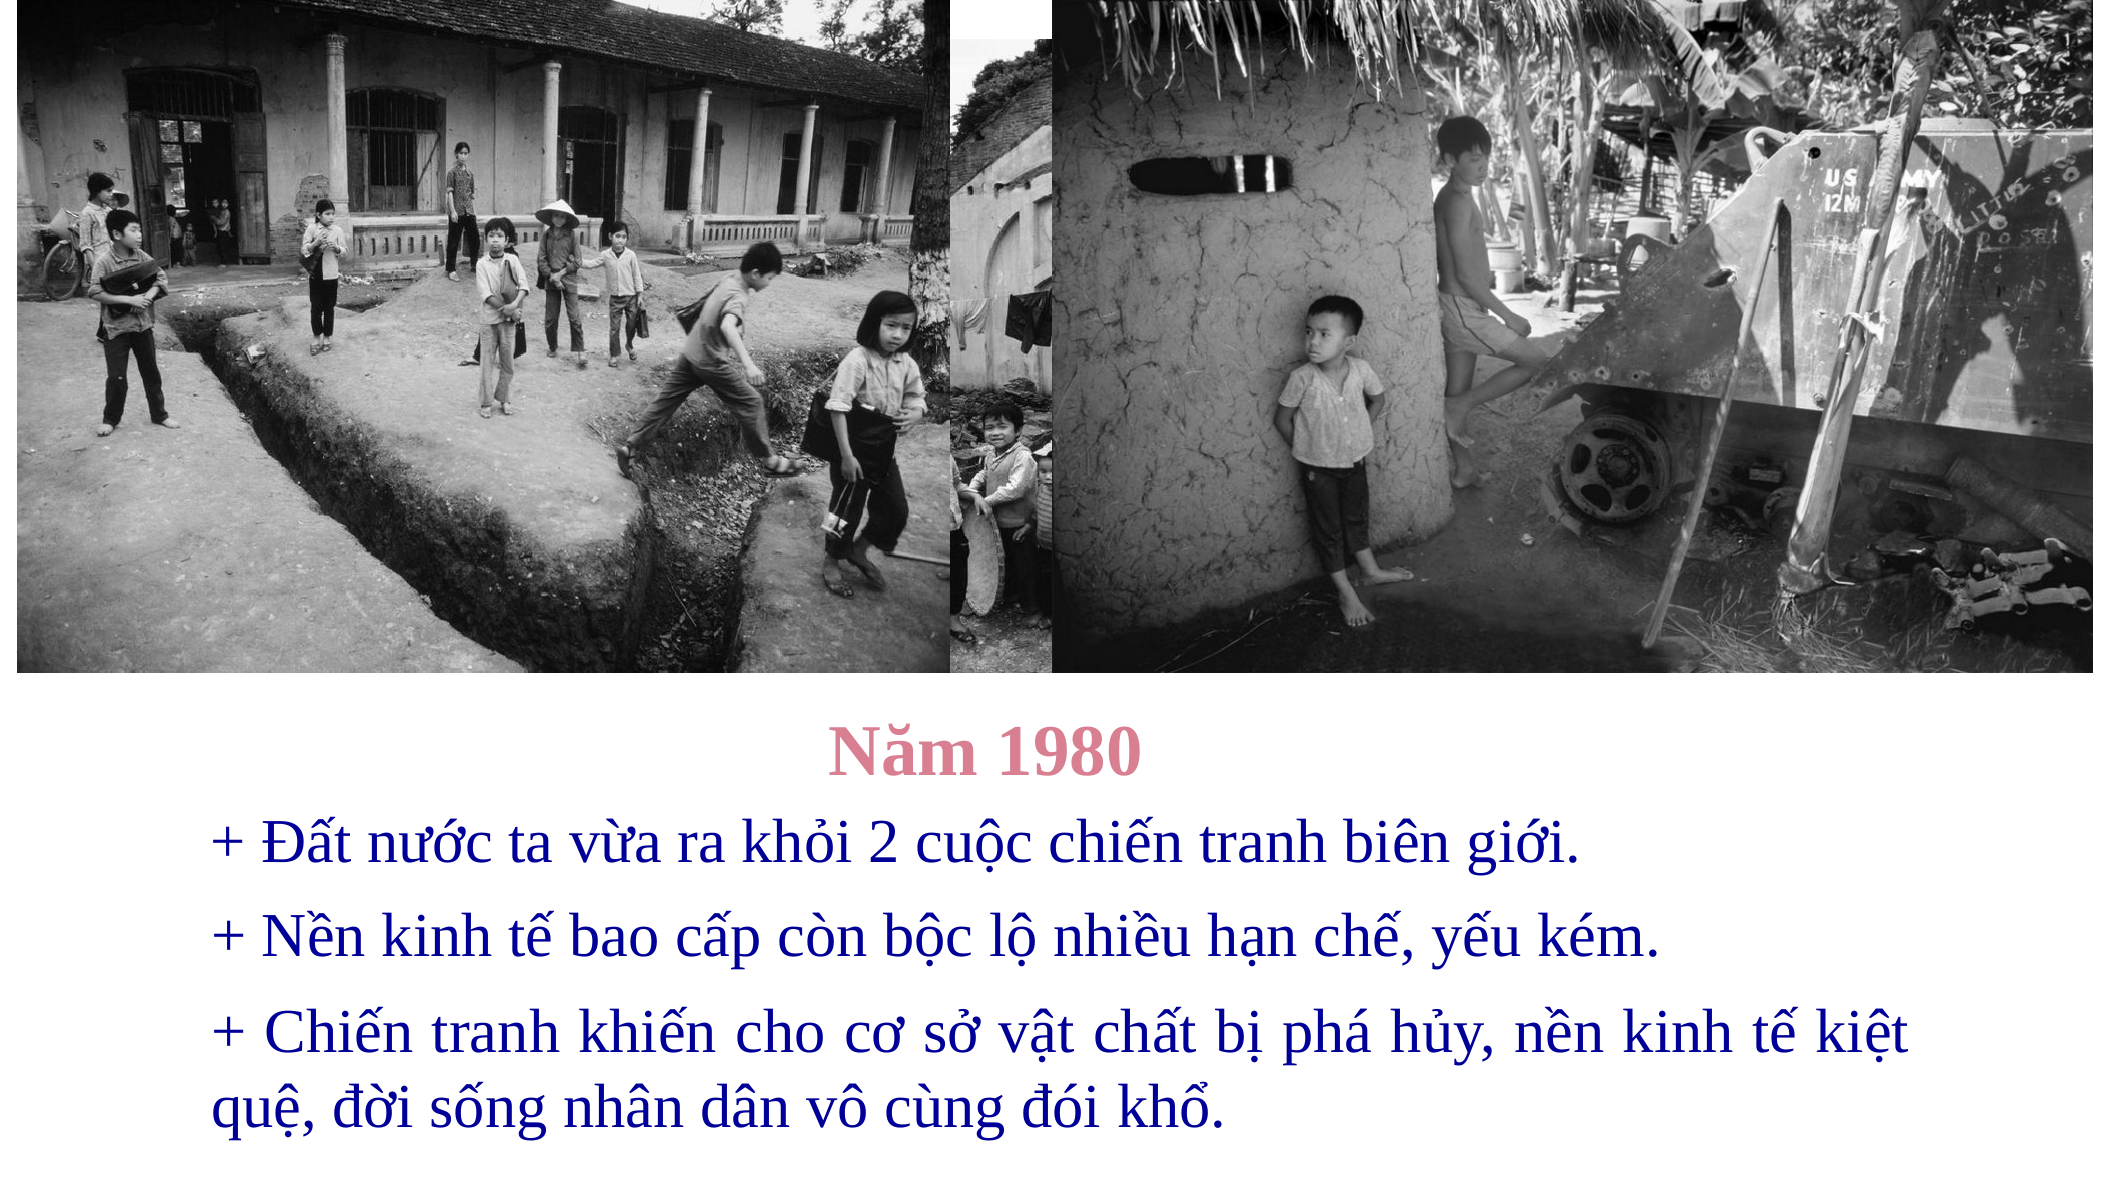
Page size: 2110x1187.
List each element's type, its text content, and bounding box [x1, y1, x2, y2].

text_box + Nền kinh tế bao cấp còn bộc lộ nhiều hạn chế, yếu kém. [192, 884, 2073, 979]
text_box + Đất nước ta vừa ra khỏi 2 cuộc chiến tranh biên giới. [175, 790, 1881, 885]
picture [17, 0, 2093, 673]
text_box + Chiến tranh khiến cho cơ sở vật chất bị phá hủy, nền kinh tế kiệt quệ, đời sống nhân dân vô cùng đói khổ. [192, 980, 1930, 1150]
text_box Năm 1980 [809, 693, 1163, 800]
